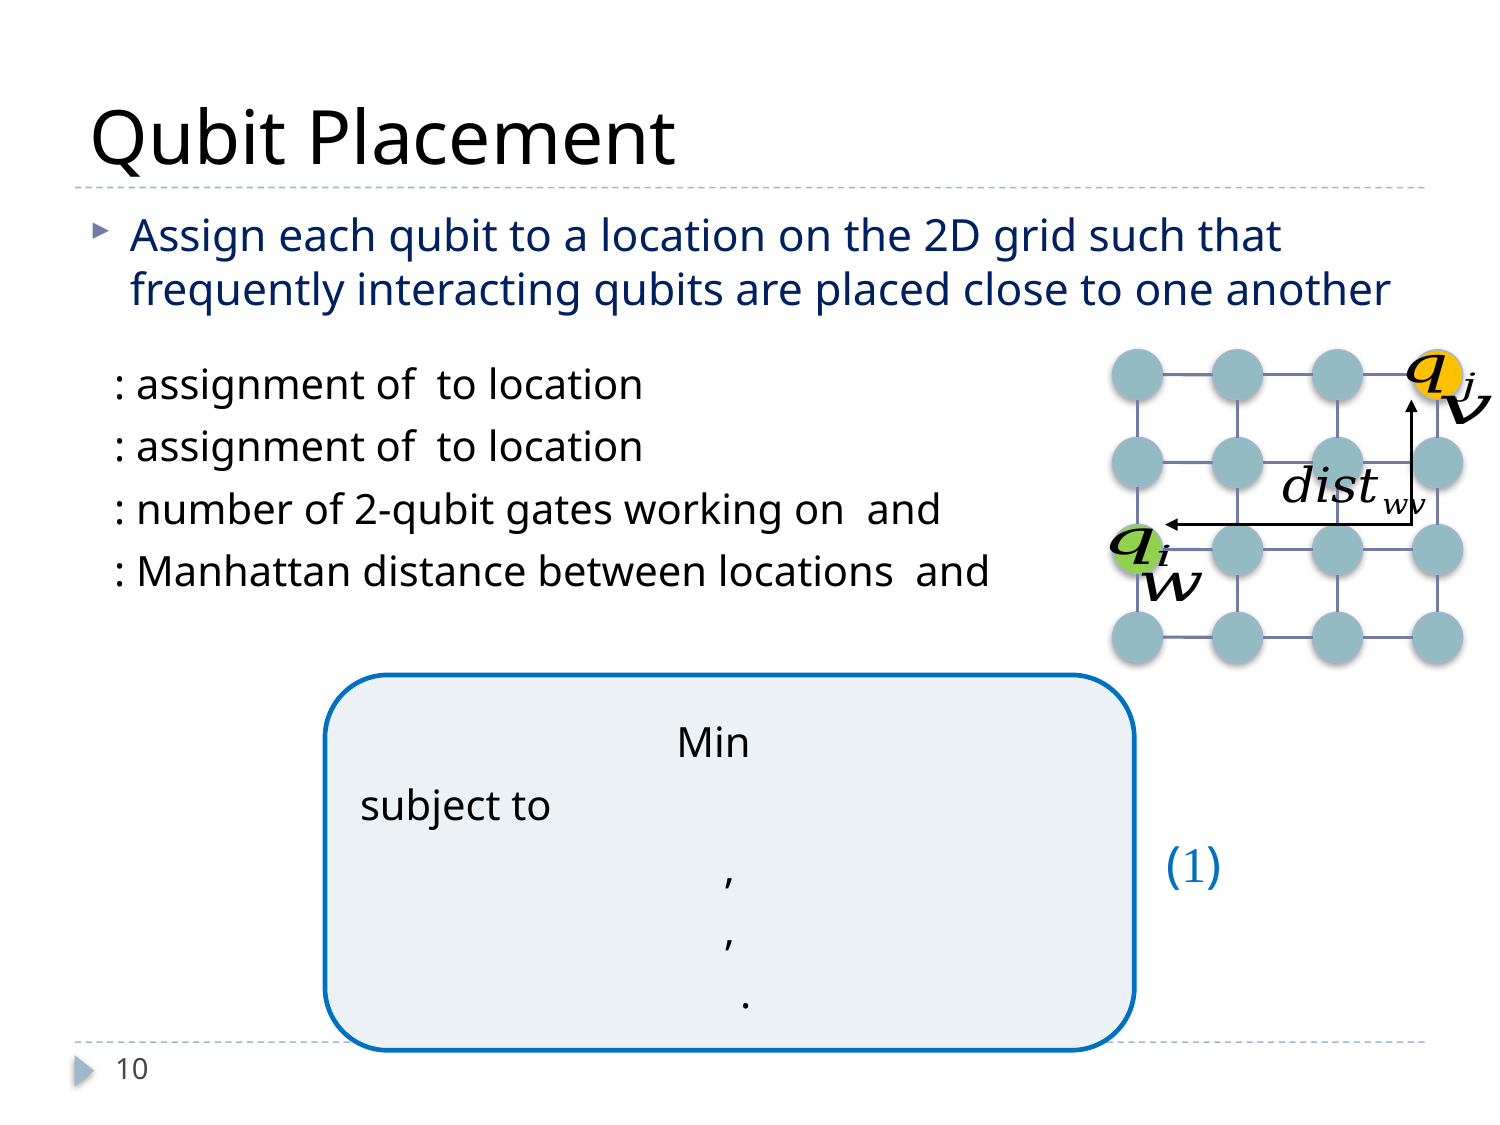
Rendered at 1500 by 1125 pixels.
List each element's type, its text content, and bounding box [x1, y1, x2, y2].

text_box [1411, 524, 1464, 576]
text_box [1311, 611, 1364, 664]
text_box [1311, 437, 1364, 489]
title Qubit Placement [75, 24, 1425, 188]
text_box [1211, 611, 1264, 664]
text_box [1416, 437, 1464, 489]
text_box [1211, 349, 1264, 401]
text_box [1111, 348, 1164, 401]
text_box [1211, 437, 1264, 489]
text_box [1311, 536, 1364, 576]
text_box [1413, 349, 1464, 401]
text_box [1411, 611, 1464, 664]
text_box [1111, 524, 1164, 576]
text_box [1111, 611, 1164, 663]
text_box [323, 673, 1136, 1052]
text_box [1111, 437, 1164, 489]
slide_number 10 [100, 1042, 426, 1103]
text_box (1) [1151, 824, 1237, 900]
list Assign each qubit to a location on the 2D grid such that frequently interacting qubits are placed close to one another [75, 200, 1425, 338]
text_box [1211, 536, 1264, 576]
text_box [1311, 349, 1364, 401]
